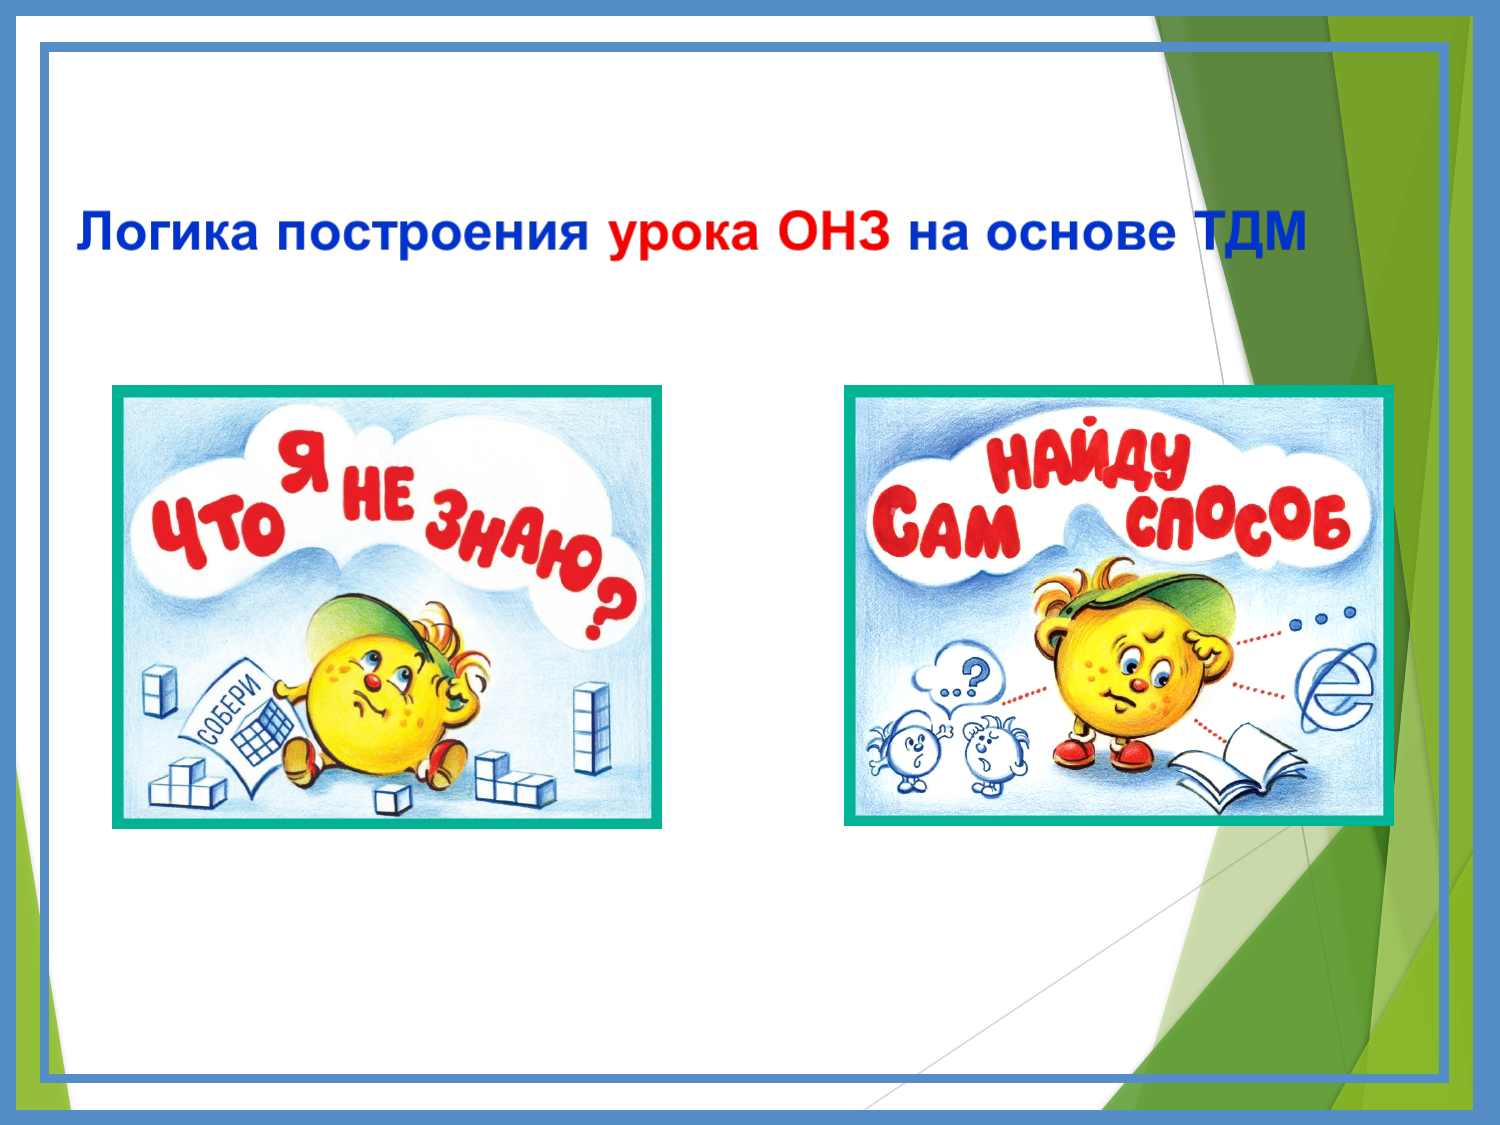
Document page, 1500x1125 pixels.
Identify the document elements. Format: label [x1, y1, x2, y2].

text_box [0, 0, 1490, 1125]
picture [43, 134, 1343, 323]
picture [843, 384, 1394, 827]
picture [111, 384, 663, 829]
